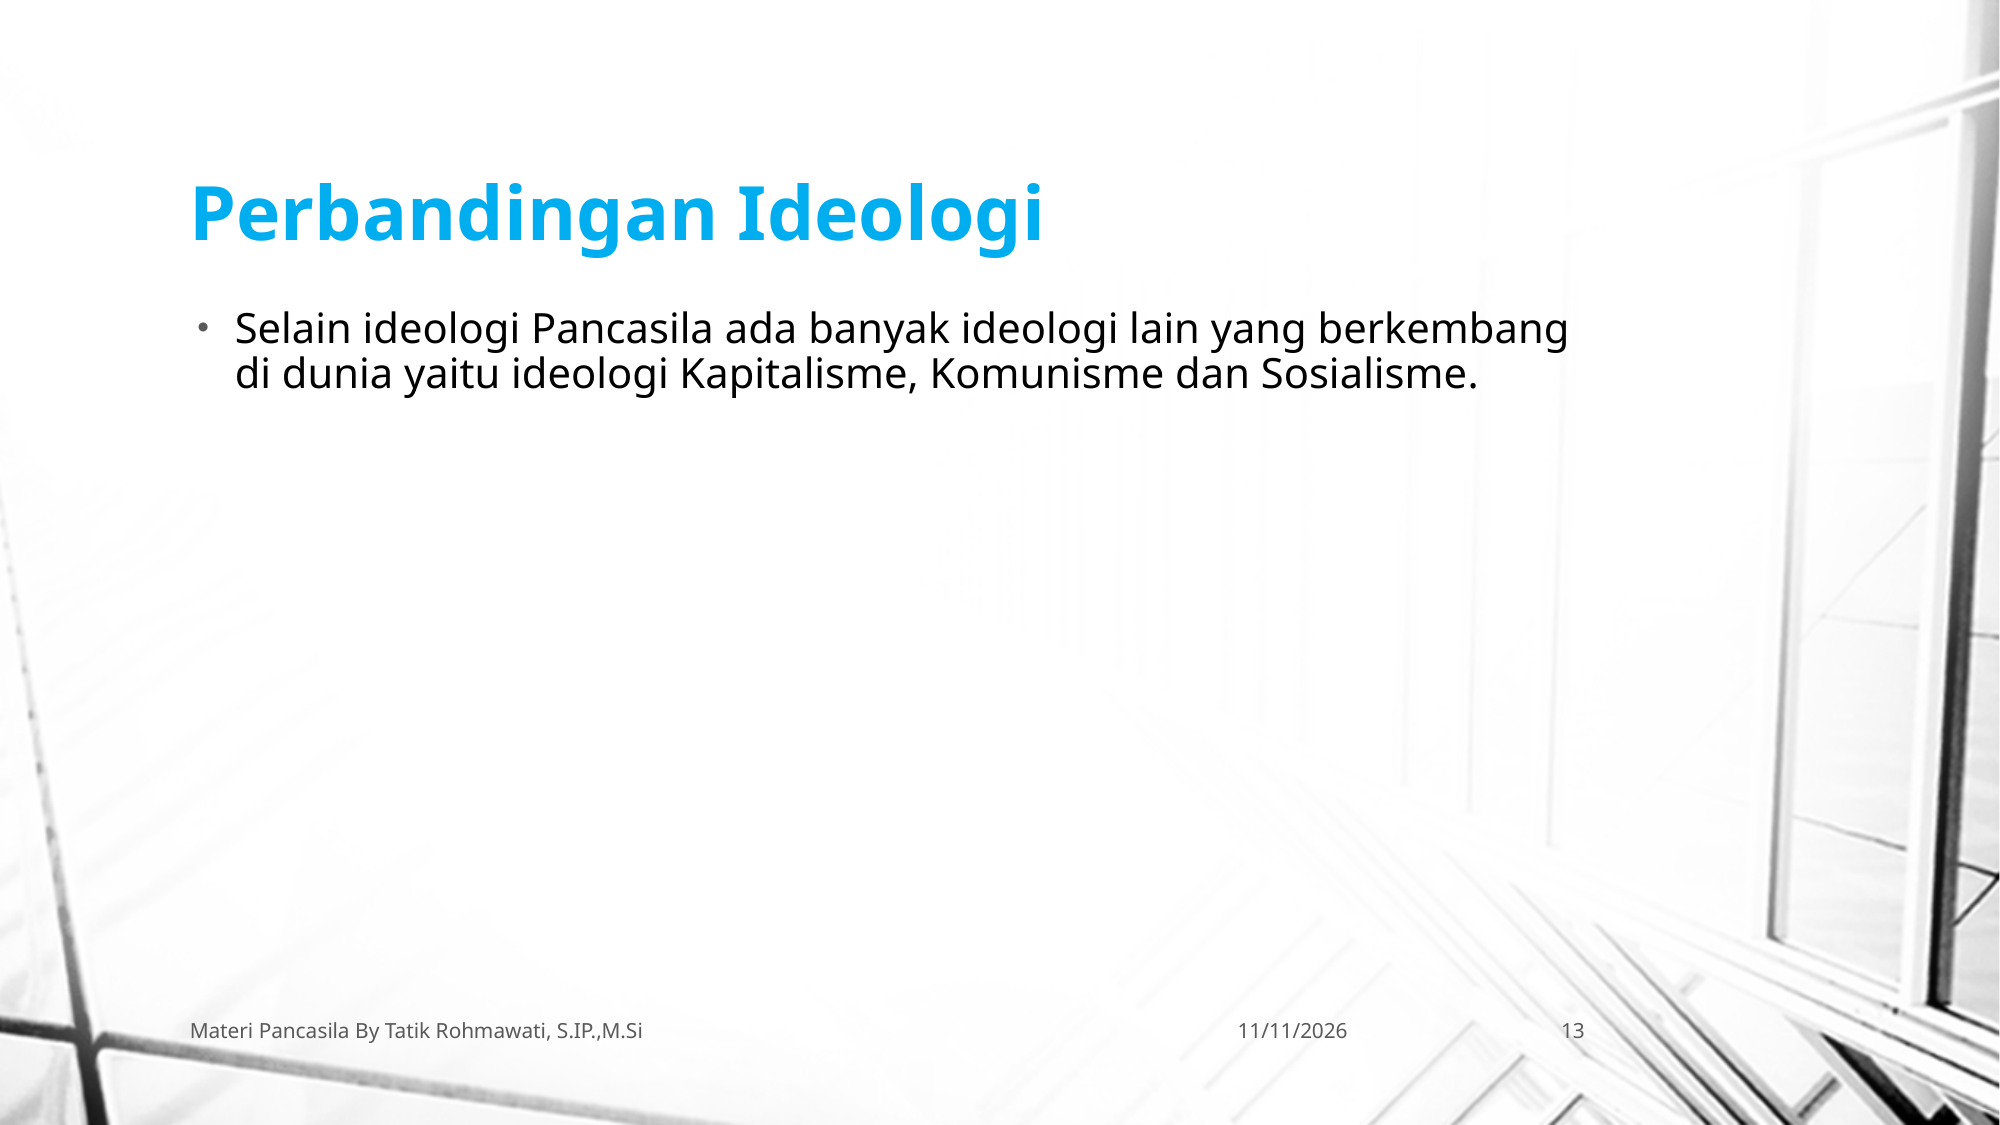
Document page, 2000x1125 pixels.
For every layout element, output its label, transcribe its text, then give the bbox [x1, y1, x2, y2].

list Selain ideologi Pancasila ada banyak ideologi lain yang berkembang di dunia yaitu ideologi Kapitalisme, Komunisme dan Sosialisme. [174, 299, 1600, 988]
title Perbandingan Ideologi [174, 87, 1600, 263]
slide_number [1137, 1009, 1363, 1055]
picture [0, 0, 2000, 1125]
slide_number 13 [1399, 1009, 1600, 1055]
footer Materi Pancasila By Tatik Rohmawati, S.IP.,M.Si [174, 1009, 1103, 1055]
